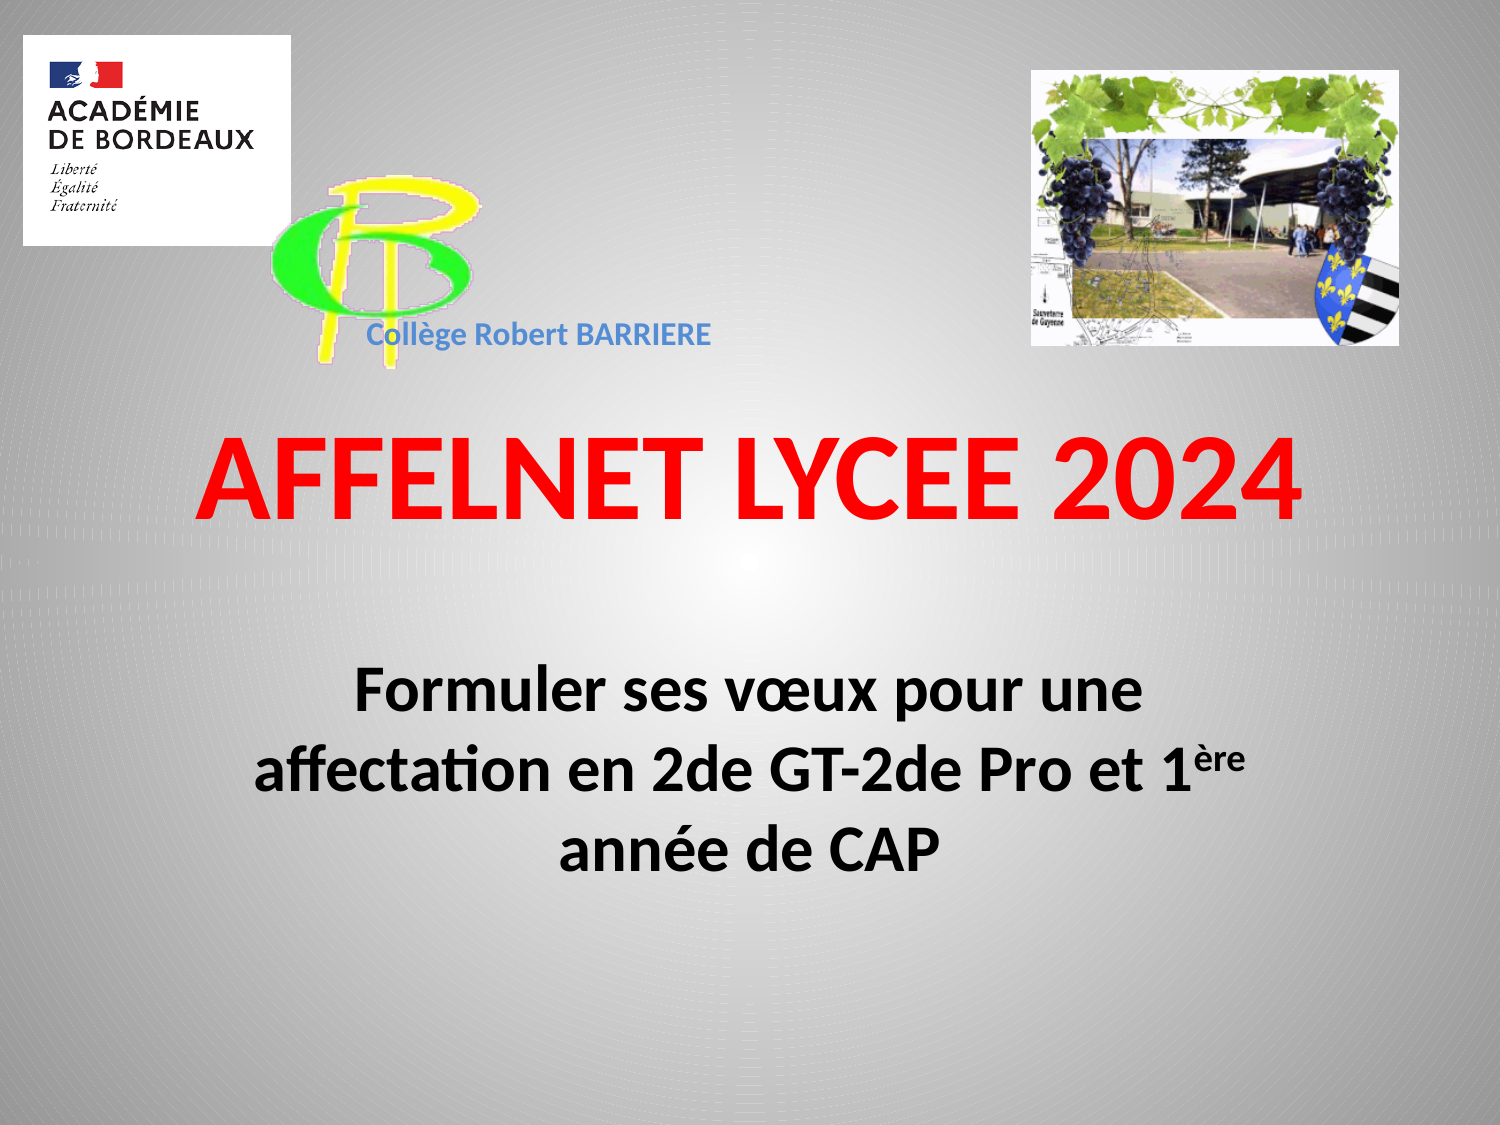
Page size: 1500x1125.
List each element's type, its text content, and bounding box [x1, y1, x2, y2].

text_box Collège Robert BARRIERE [488, 304, 797, 353]
picture [23, 34, 483, 370]
subtitle Formuler ses vœux pour une affectation en 2de GT-2de Pro et 1ère année de CAP [224, 637, 1276, 926]
title AFFELNET LYCEE 2024 [112, 349, 1388, 591]
picture [1030, 70, 1399, 346]
